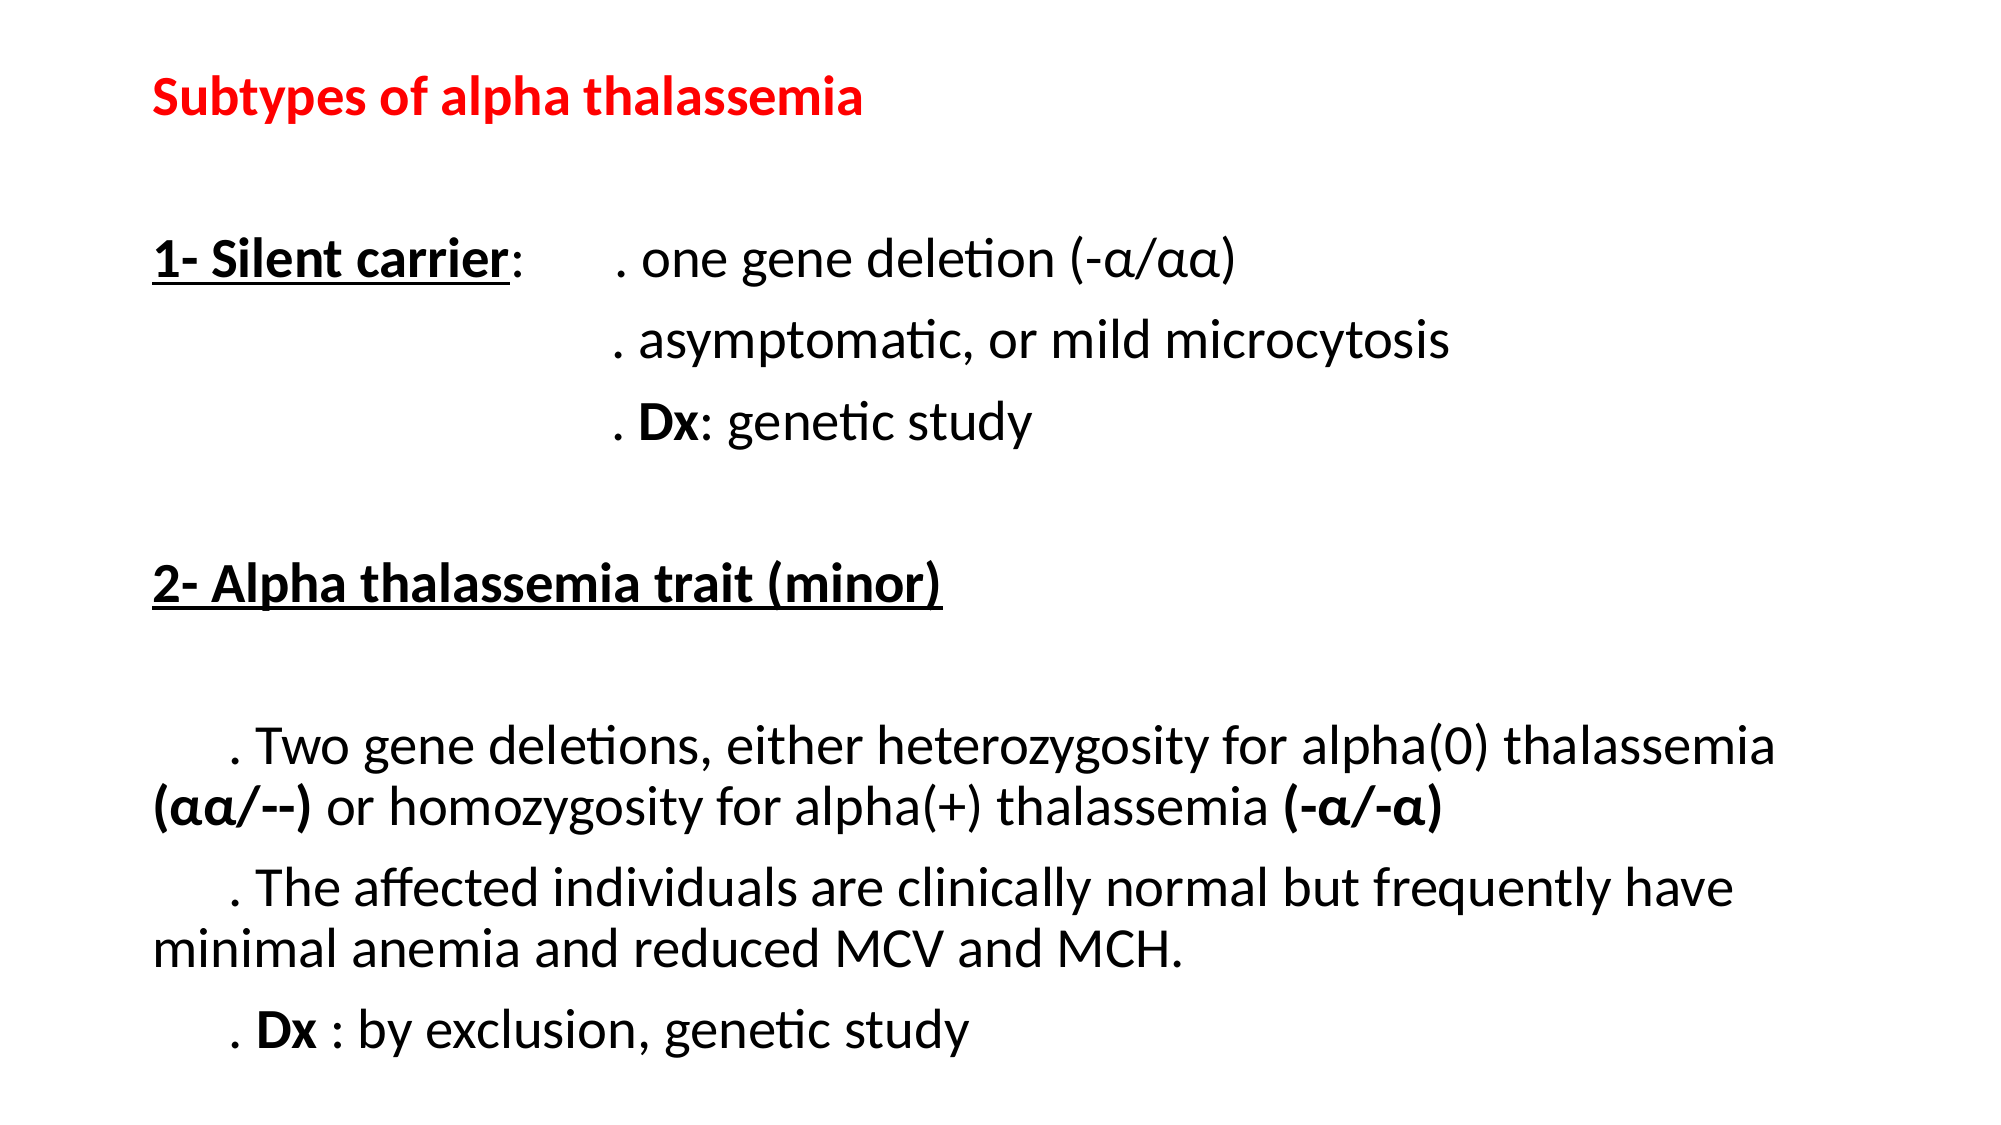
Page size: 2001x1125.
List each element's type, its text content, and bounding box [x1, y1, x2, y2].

list Subtypes of alpha thalassemia 1- Silent carrier: . one gene deletion (-α/αα) . asymptomatic, or mild microcytosis . Dx: genetic study 2- Alpha thalassemia trait (minor) . Two gene deletions, either heterozygosity for alpha(0) thalassemia (αα/--) or homozygosity for alpha(+) thalassemia (-α/-α) . The affected individuals are clinically normal but frequently have minimal anemia and reduced MCV and MCH. . Dx : by exclusion, genetic study [137, 59, 1863, 1074]
